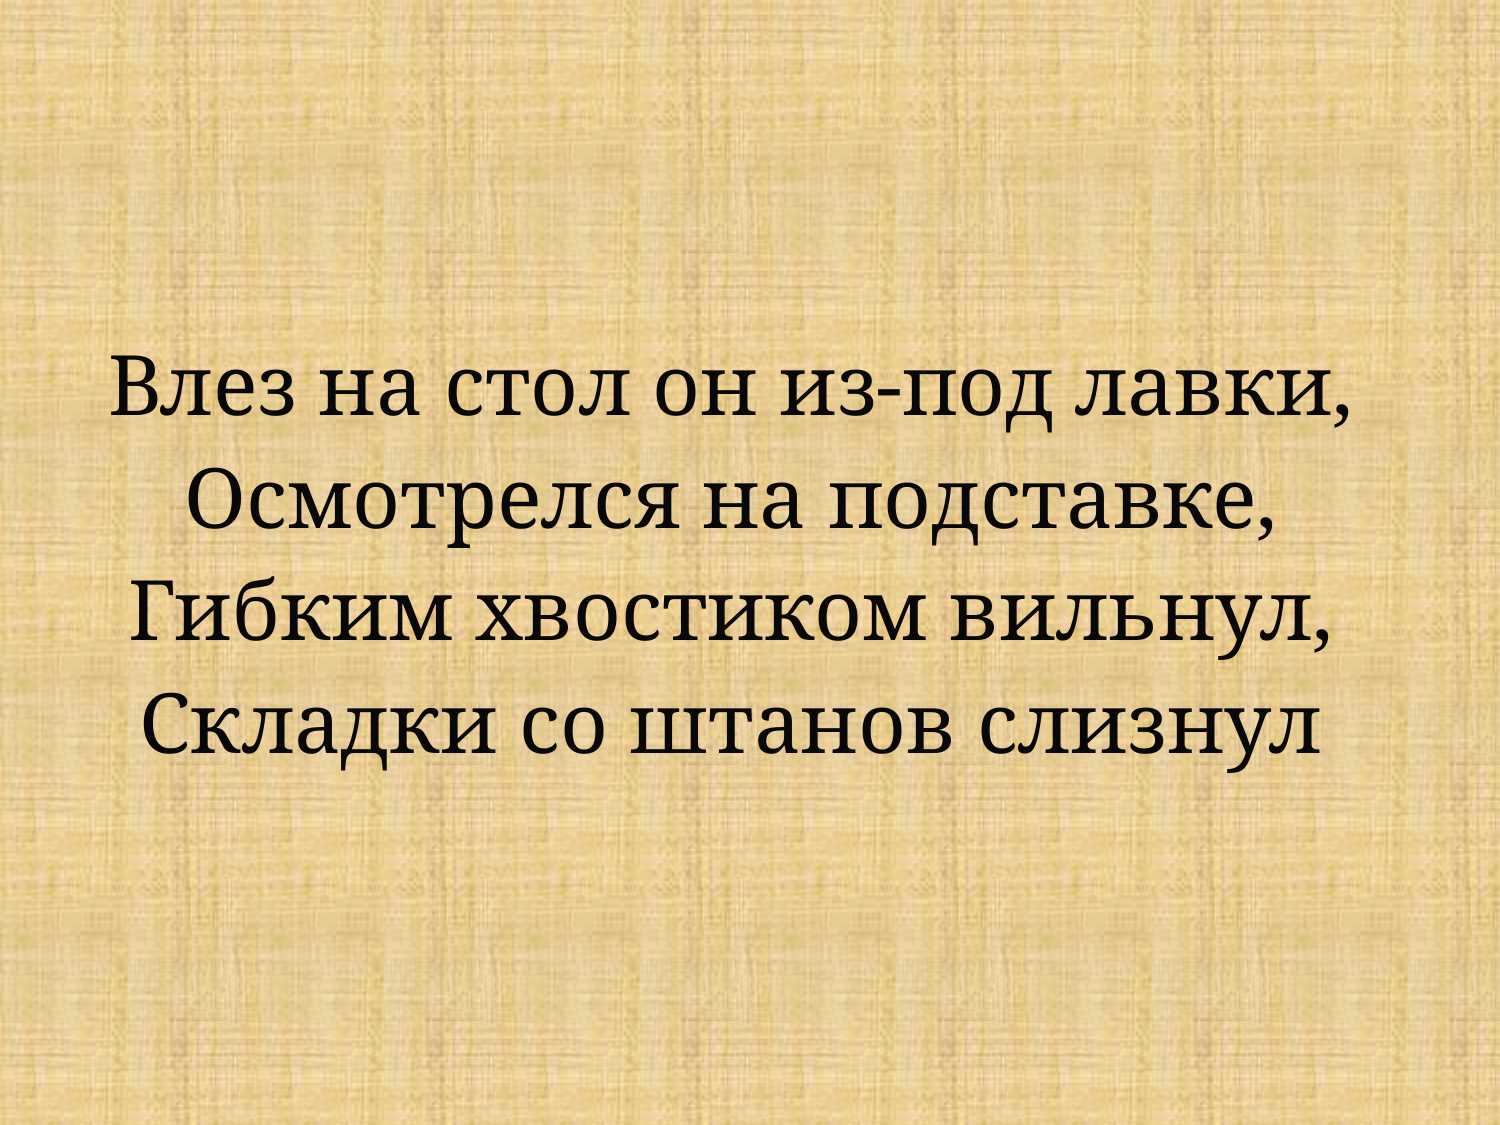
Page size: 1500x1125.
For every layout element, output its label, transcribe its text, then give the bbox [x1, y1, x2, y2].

list Влез на стол он из-под лавки, Осмотрелся на подставке, Гибким хвостиком вильнул, Складки со штанов слизнул [0, 324, 1463, 1001]
picture [0, 0, 1500, 1125]
